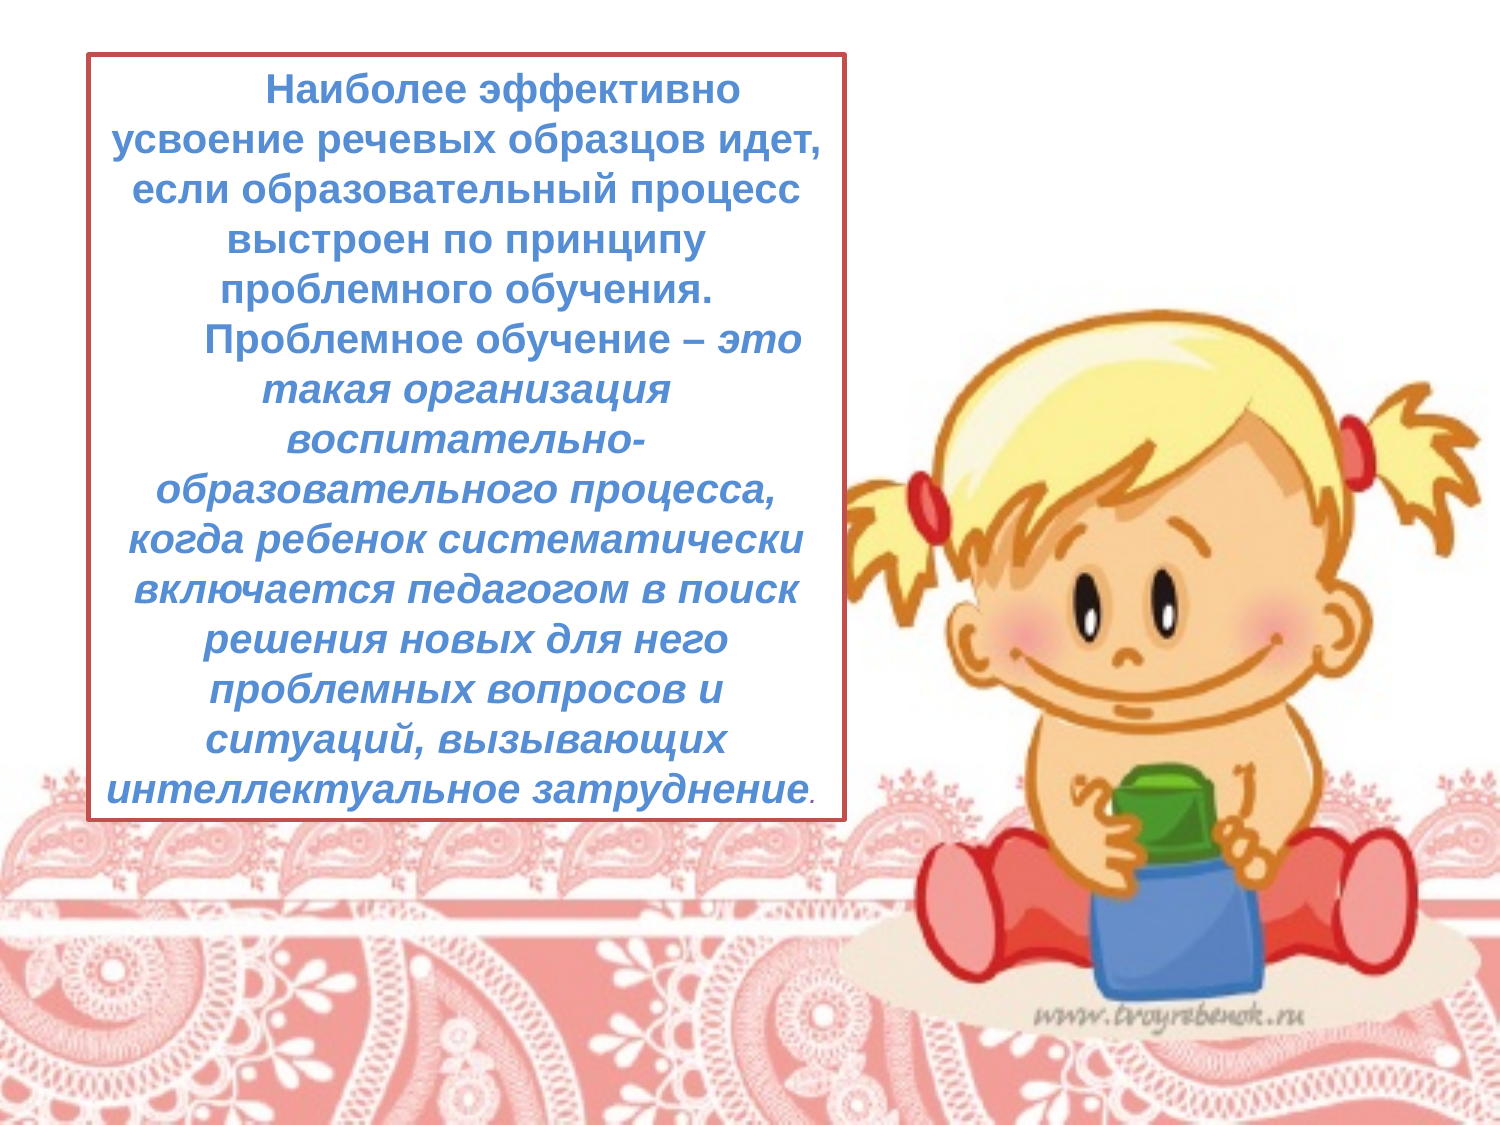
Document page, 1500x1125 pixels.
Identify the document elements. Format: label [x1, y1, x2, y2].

list [0, 0, 1500, 1125]
